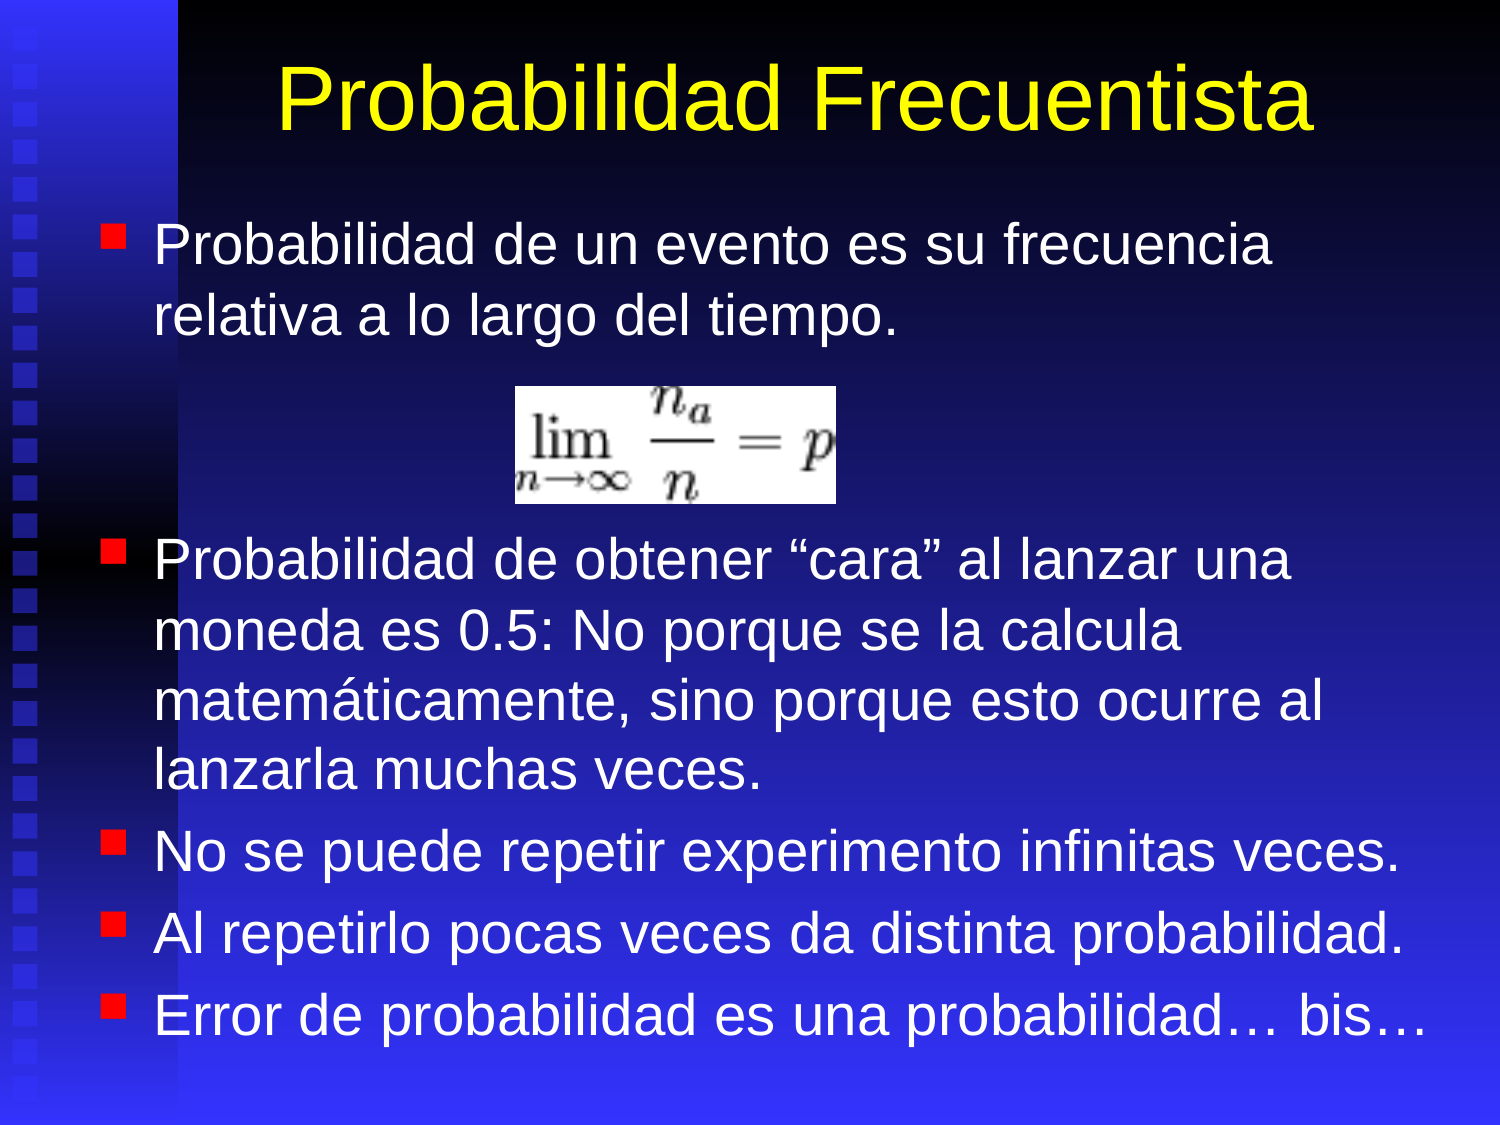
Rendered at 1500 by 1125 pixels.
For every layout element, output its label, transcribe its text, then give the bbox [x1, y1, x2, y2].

picture [515, 386, 836, 505]
title Probabilidad Frecuentista [128, 0, 1463, 188]
list Probabilidad de un evento es su frecuencia relativa a lo largo del tiempo. Probabilidad de obtener “cara” al lanzar una moneda es 0.5: No porque se la calcula matemáticamente, sino porque esto ocurre al lanzarla muchas veces. No se puede repetir experimento infinitas veces. Al repetirlo pocas veces da distinta probabilidad. Error de probabilidad es una probabilidad… bis… [81, 198, 1468, 1079]
